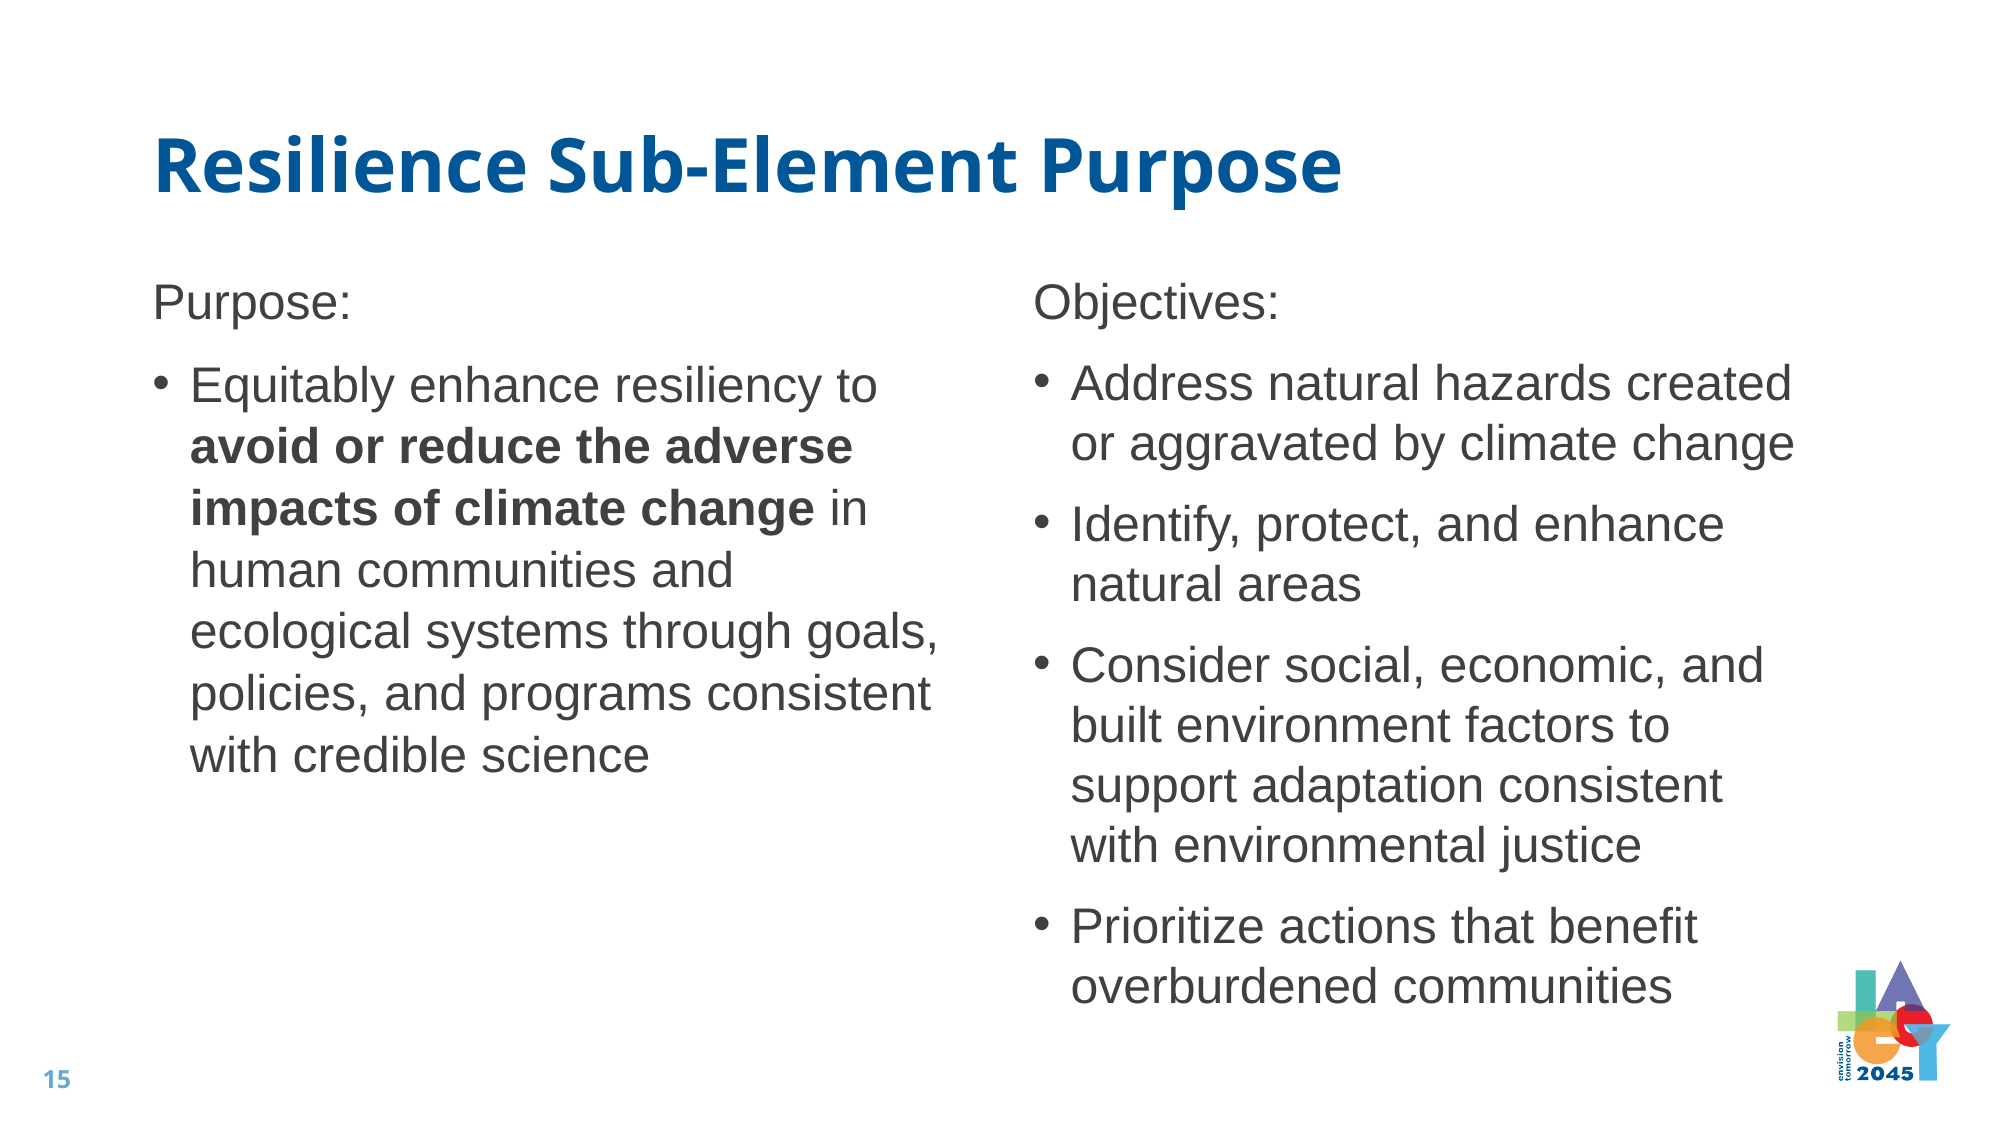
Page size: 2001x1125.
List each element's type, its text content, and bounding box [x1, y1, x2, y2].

title Resilience Sub-Element Purpose [137, 59, 1863, 278]
slide_number 15 [27, 1050, 478, 1111]
list Objectives: Address natural hazards created or aggravated by climate change Identify, protect, and enhance natural areas Consider social, economic, and built environment factors to support adaptation consistent with environmental justice Prioritize actions that benefit overburdened communities [1018, 260, 1863, 975]
picture [1837, 960, 1951, 1081]
list Purpose: Equitably enhance resiliency to avoid or reduce the adverse impacts of climate change in human communities and ecological systems through goals, policies, and programs consistent with credible science [137, 260, 982, 975]
